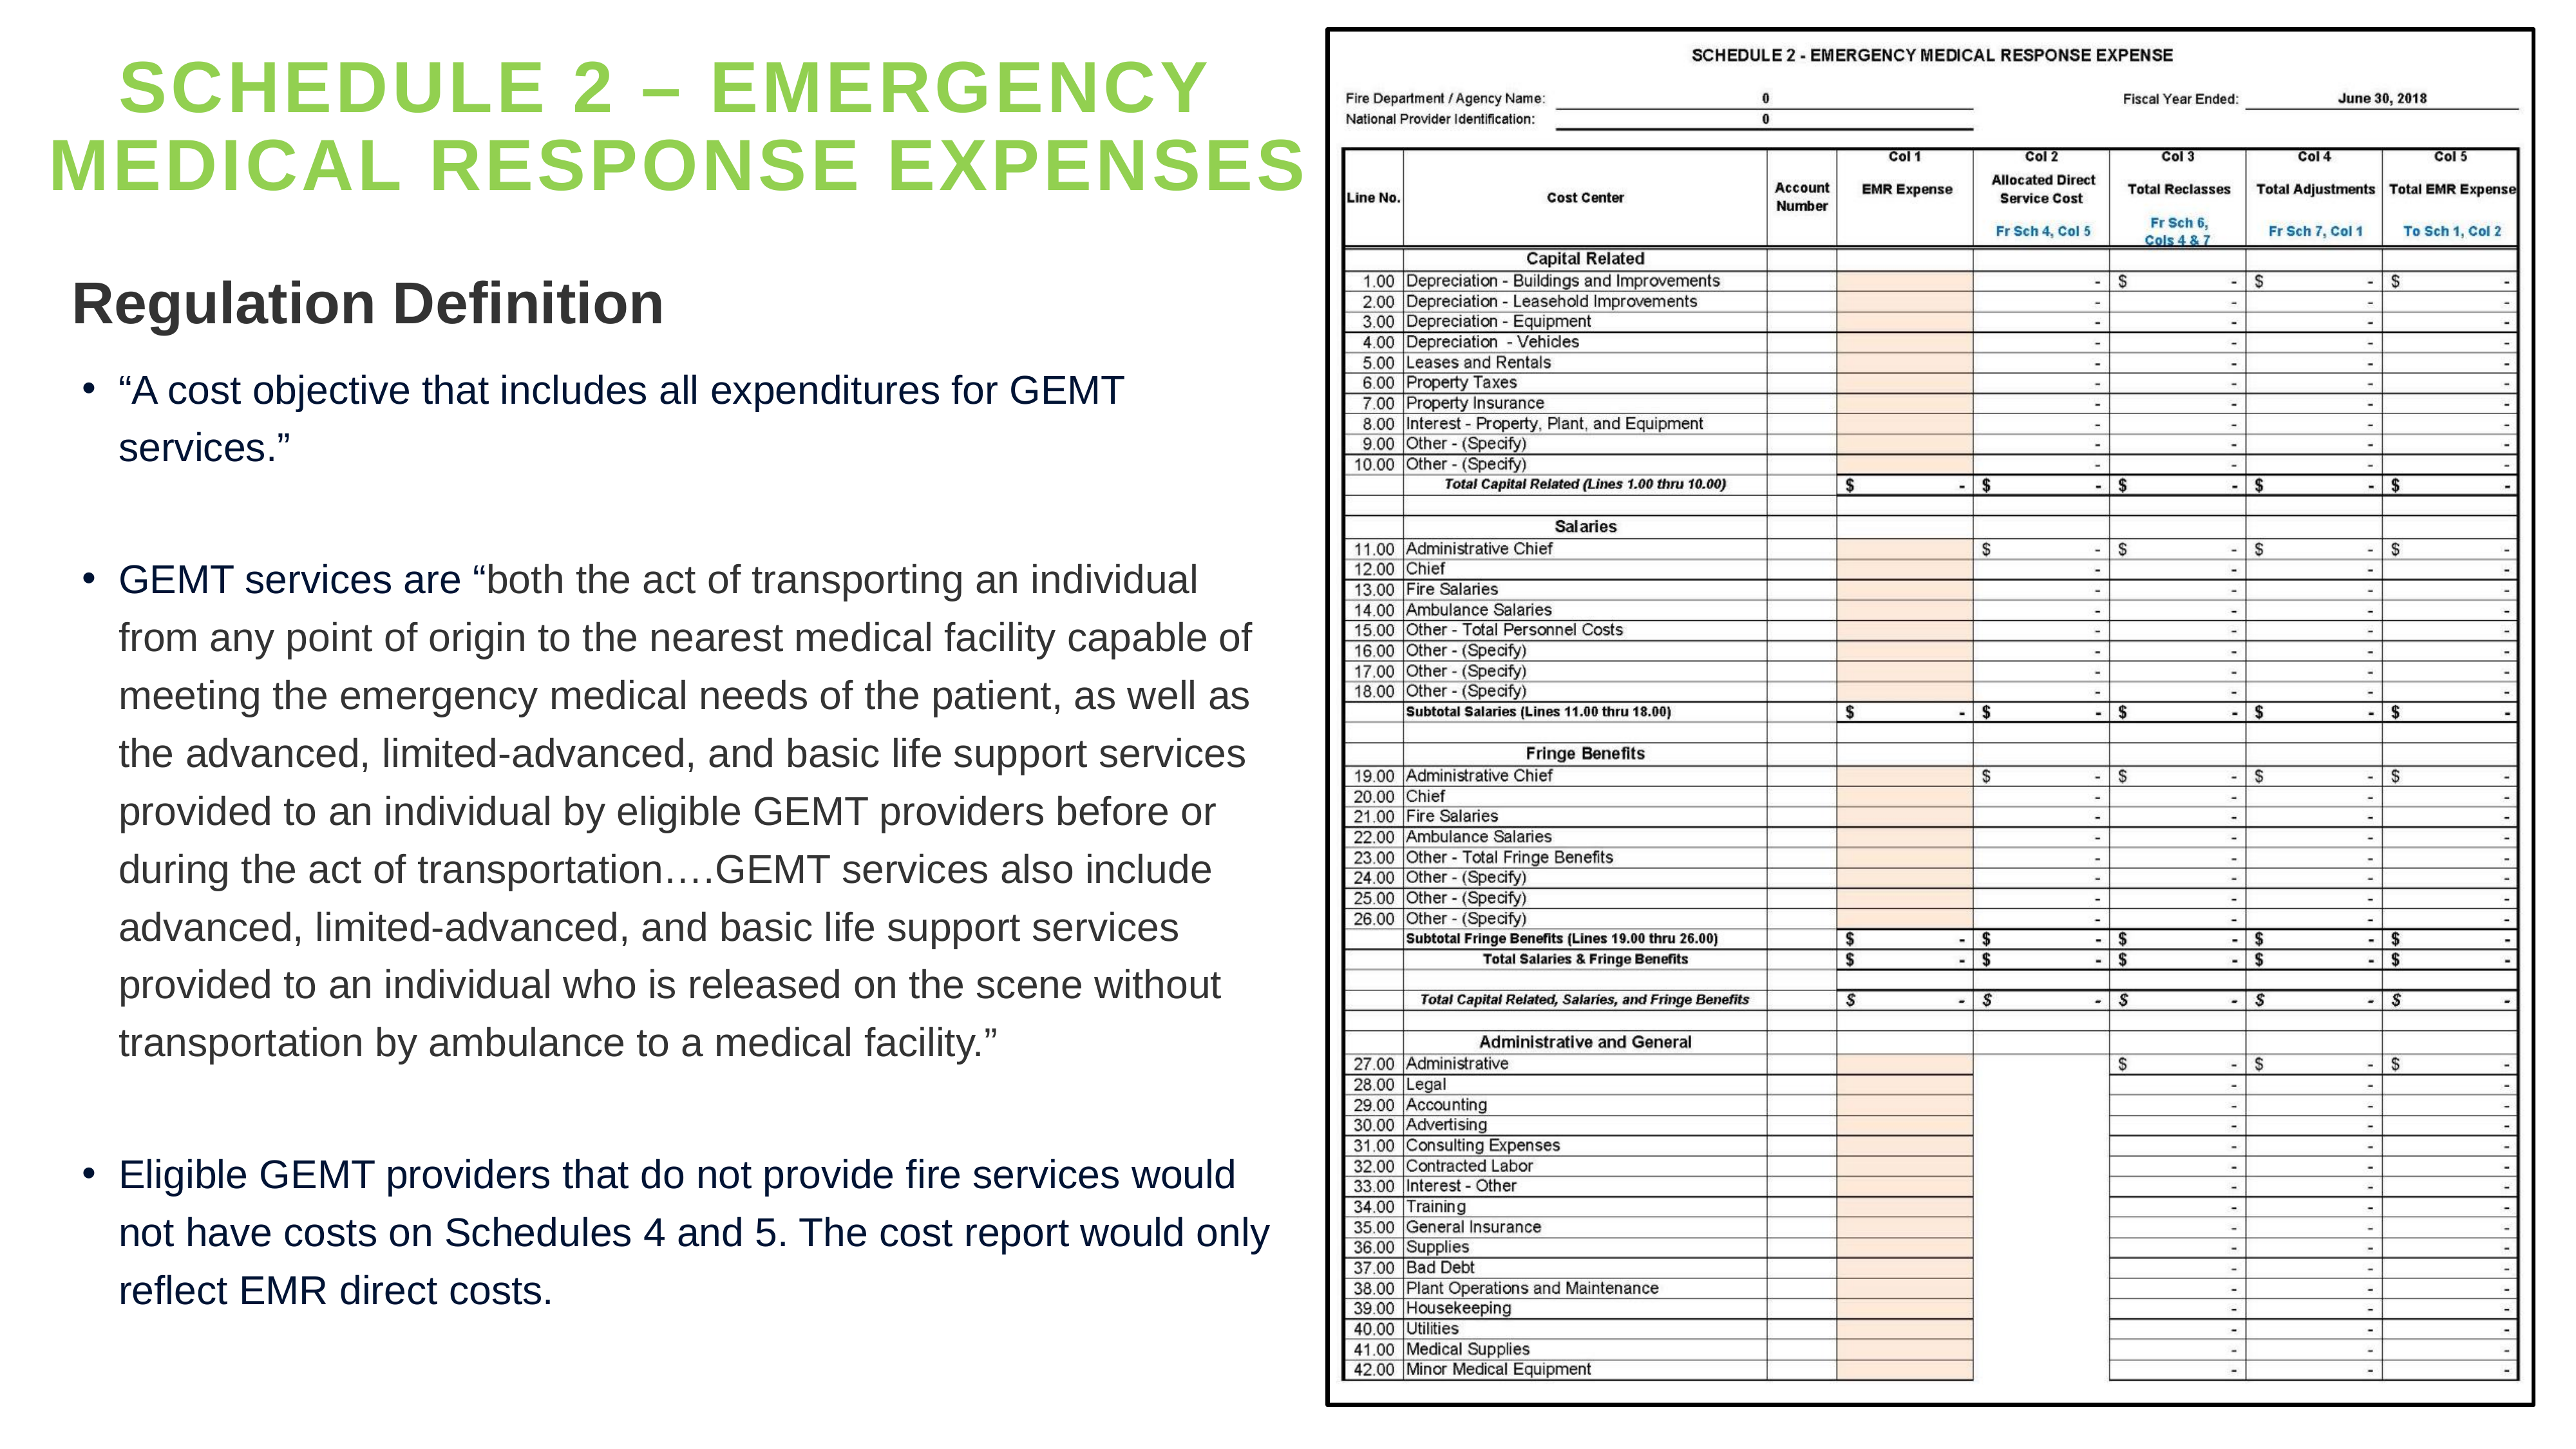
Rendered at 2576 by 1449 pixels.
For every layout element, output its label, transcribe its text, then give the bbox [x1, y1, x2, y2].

title SCHEDULE 2 – EMERGENCY MEDICAL RESPONSE EXPENSES [28, 44, 1327, 211]
text_box “A cost objective that includes all expenditures for GEMT services.” GEMT services are “both the act of transporting an individual from any point of origin to the nearest medical facility capable of meeting the emergency medical needs of the patient, as well as the advanced, limited-advanced, and basic life support services provided to an individual by eligible GEMT providers before or during the act of transportation….GEMT services also include advanced, limited-advanced, and basic life support services provided to an individual who is released on the scene without transportation by ambulance to a medical facility.” Eligible GEMT providers that do not provide fire services would not have costs on Schedules 4 and 5. The cost report would only reflect EMR direct costs. [59, 342, 1296, 1324]
picture [1329, 31, 2532, 1403]
picture [2230, 1407, 2507, 1413]
text_box Regulation Definition [62, 260, 676, 341]
